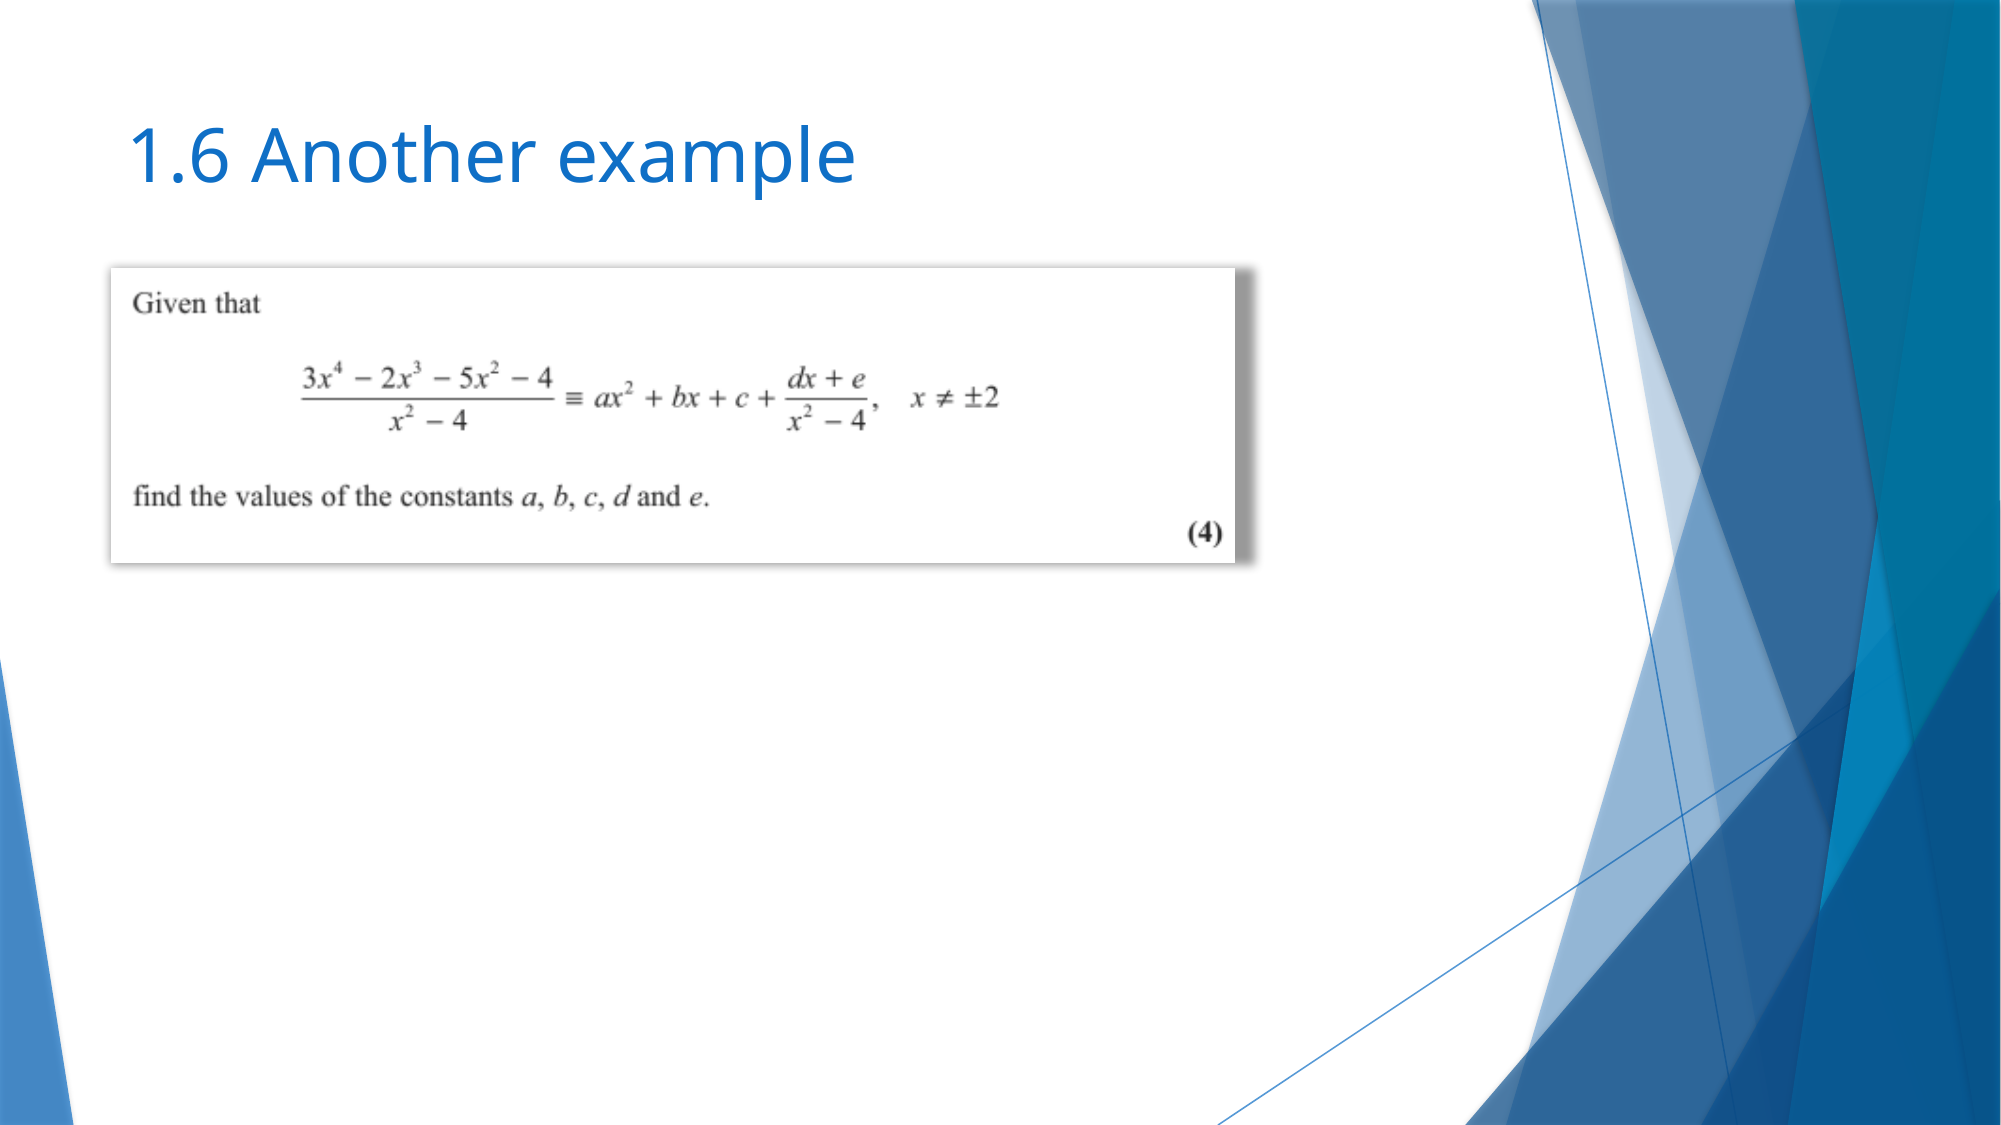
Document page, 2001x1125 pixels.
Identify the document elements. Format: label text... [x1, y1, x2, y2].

picture [110, 268, 1235, 563]
title 1.6 Another example [111, 99, 1522, 317]
